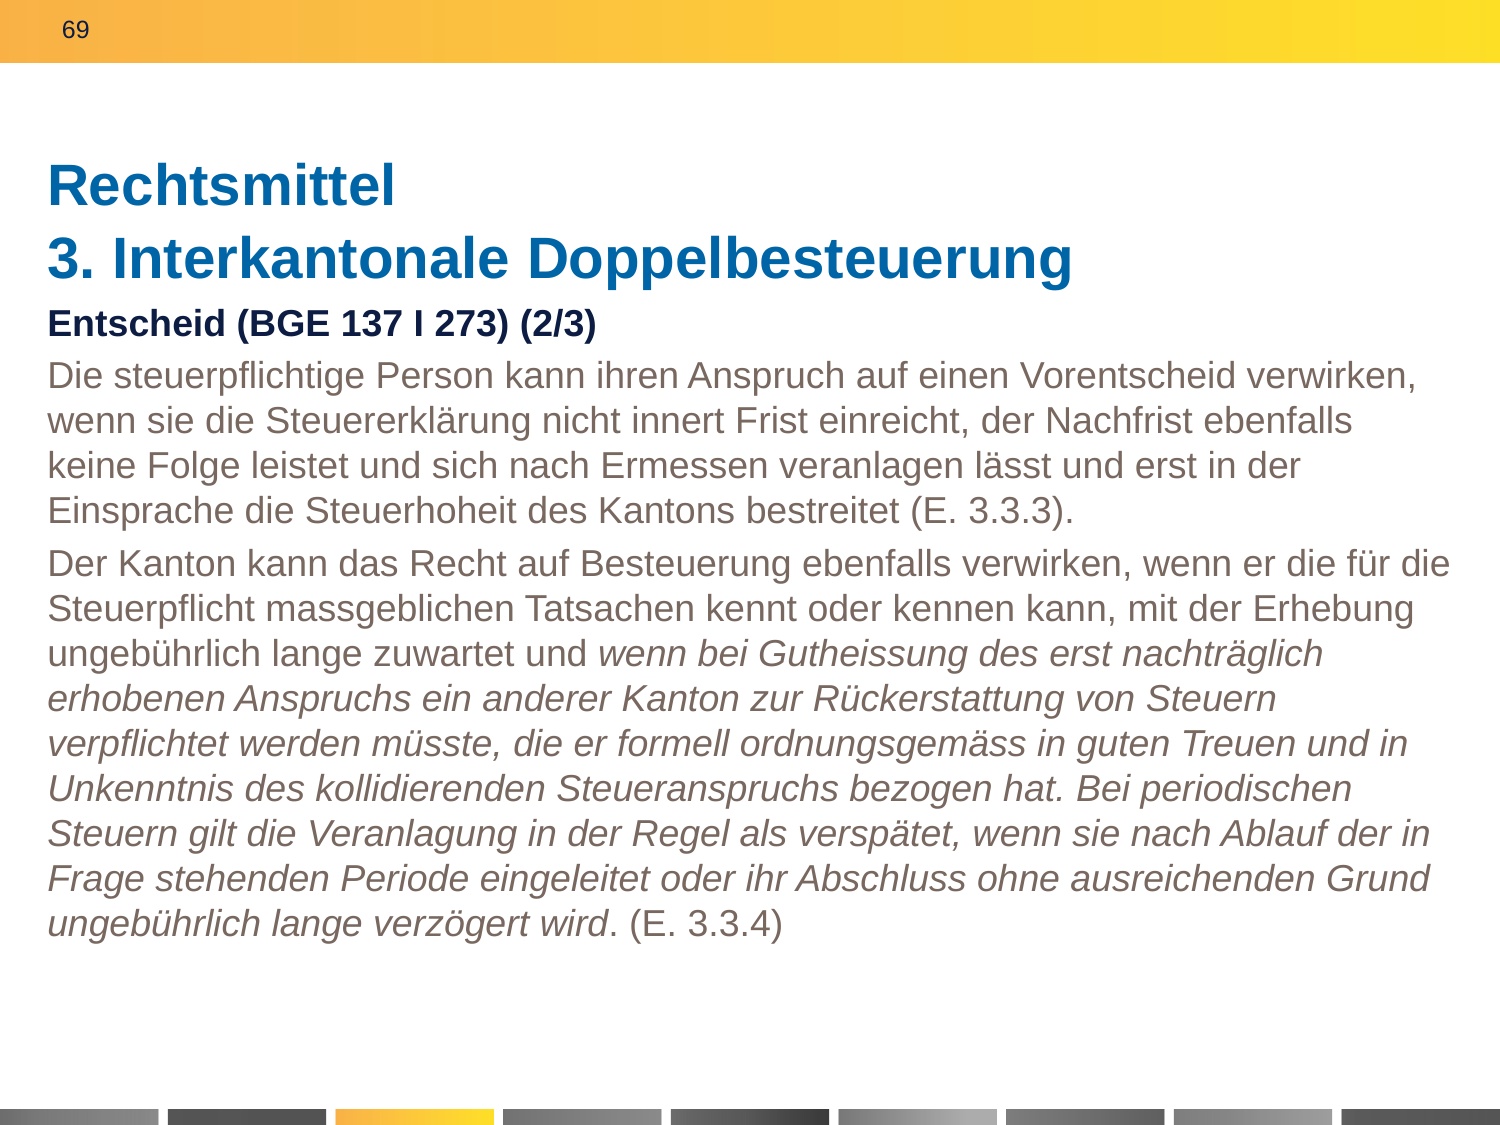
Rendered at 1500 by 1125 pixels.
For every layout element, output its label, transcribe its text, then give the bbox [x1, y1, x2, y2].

list Entscheid (BGE 137 I 273) (2/3) Die steuerpflichtige Person kann ihren Anspruch auf einen Vorentscheid verwirken, wenn sie die Steuererklärung nicht innert Frist einreicht, der Nachfrist ebenfalls keine Folge leistet und sich nach Ermessen veranlagen lässt und erst in der Einsprache die Steuerhoheit des Kantons bestreitet (E. 3.3.3). Der Kanton kann das Recht auf Besteuerung ebenfalls verwirken, wenn er die für die Steuerpflicht massgeblichen Tatsachen kennt oder kennen kann, mit der Erhebung ungebührlich lange zuwartet und wenn bei Gutheissung des erst nachträglich erhobenen Anspruchs ein anderer Kanton zur Rückerstattung von Steuern verpflichtet werden müsste, die er formell ordnungsgemäss in guten Treuen und in Unkenntnis des kollidierenden Steueranspruchs bezogen hat. Bei periodischen Steuern gilt die Veranlagung in der Regel als verspätet, wenn sie nach Ablauf der in Frage stehenden Periode eingeleitet oder ihr Abschluss ohne ausreichenden Grund ungebührlich lange verzögert wird. (E. 3.3.4) [46, 304, 1454, 1088]
slide_number 69 [47, 6, 398, 50]
picture [0, 0, 1500, 63]
picture [0, 1109, 1500, 1125]
title Rechtsmittel 3. Interkantonale Doppelbesteuerung [46, 143, 1454, 304]
